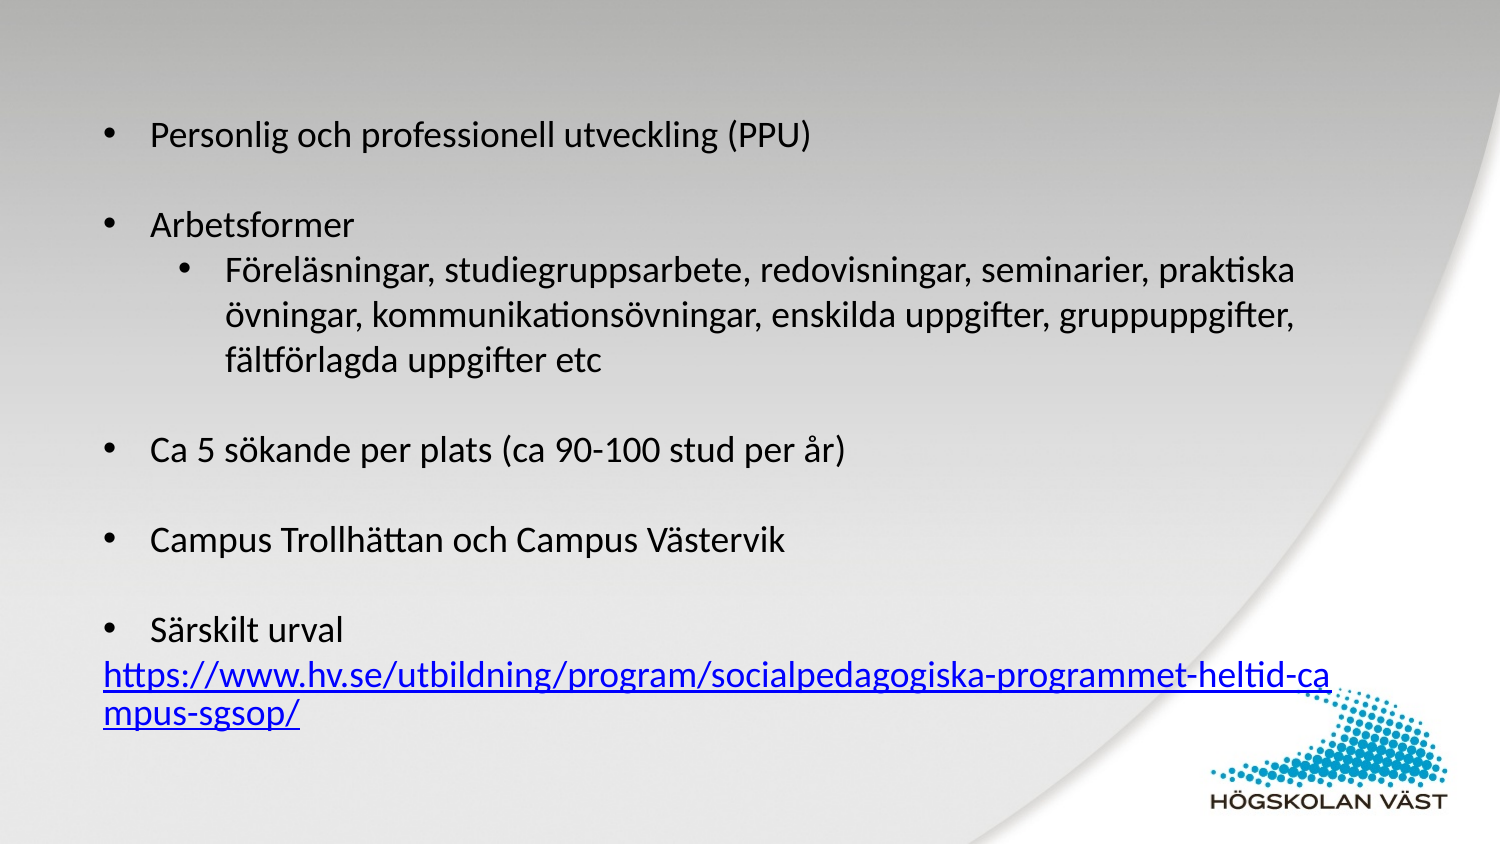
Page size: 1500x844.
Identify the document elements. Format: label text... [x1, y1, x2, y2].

text_box Personlig och professionell utveckling (PPU) Arbetsformer Föreläsningar, studiegruppsarbete, redovisningar, seminarier, praktiska övningar, kommunikationsövningar, enskilda uppgifter, gruppuppgifter, fältförlagda uppgifter etc Ca 5 sökande per plats (ca 90-100 stud per år) Campus Trollhättan och Campus Västervik Särskilt urval https://www.hv.se/utbildning/program/socialpedagogiska-programmet-heltid-campus-sgsop/ [88, 102, 1353, 844]
picture [0, 0, 1500, 844]
